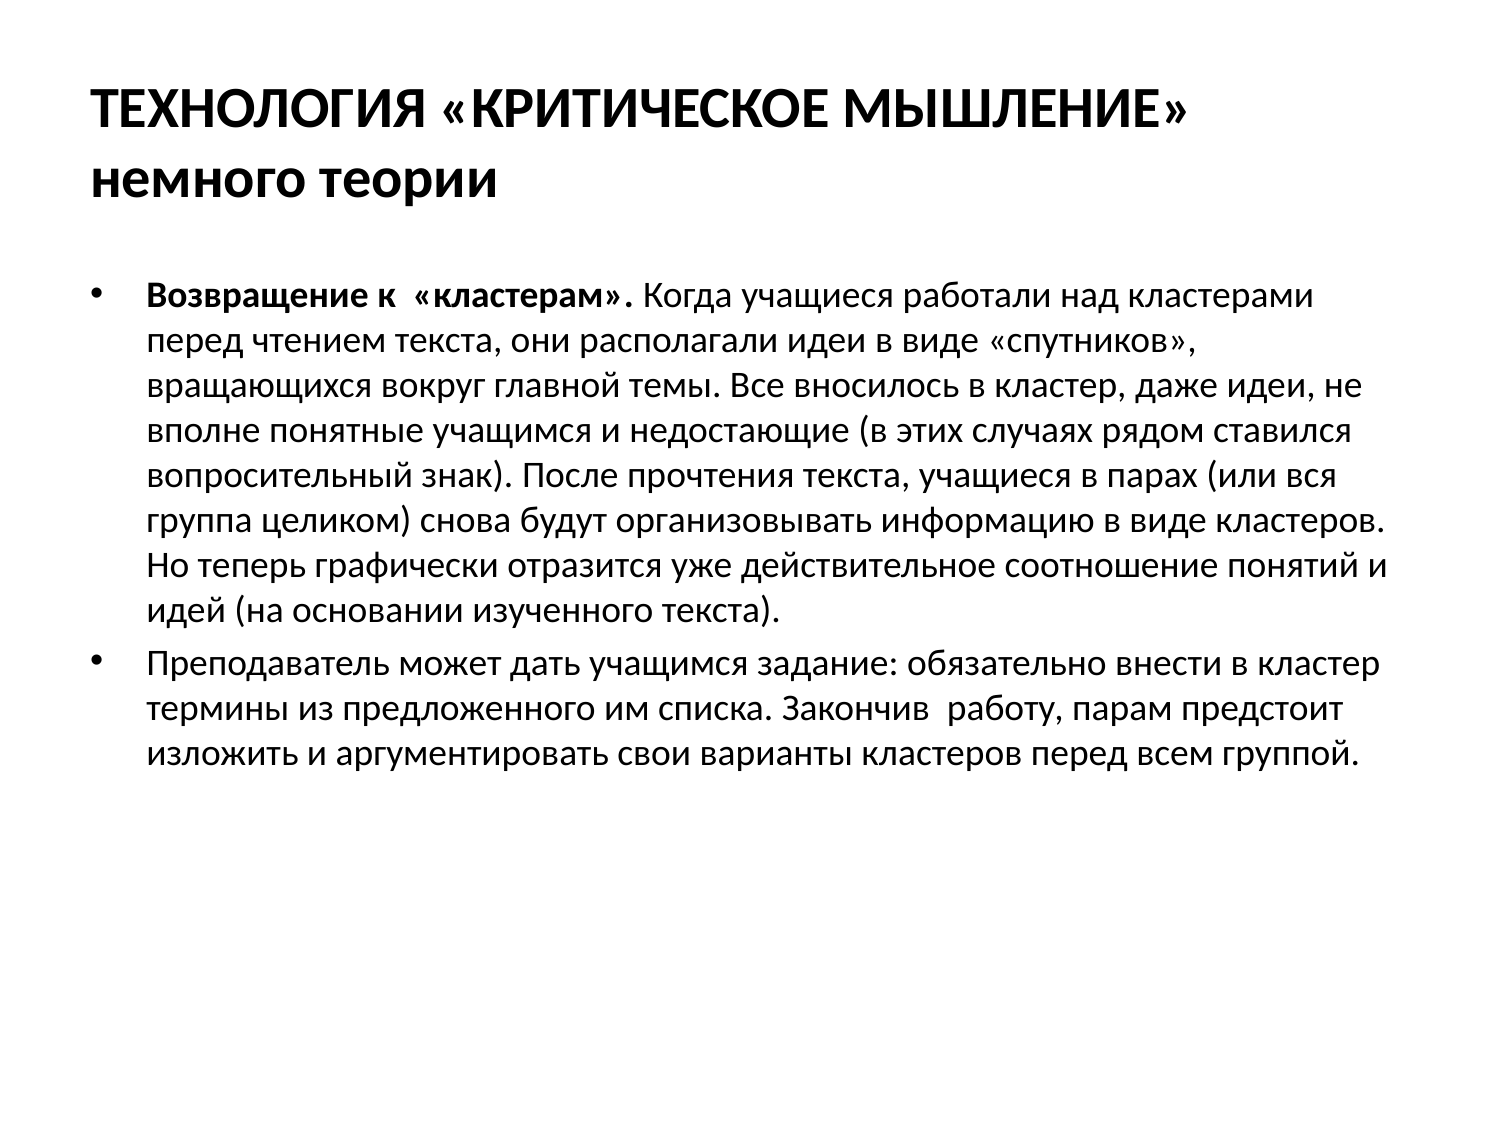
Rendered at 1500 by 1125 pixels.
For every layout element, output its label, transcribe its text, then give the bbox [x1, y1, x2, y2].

list Возвращение к «кластерам». Когда учащиеся работали над кластерами перед чтением текста, они располагали идеи в виде «спутников», вращающихся вокруг главной темы. Все вносилось в кластер, даже идеи, не вполне понятные учащимся и недостающие (в этих случаях рядом ставился вопросительный знак). После прочтения текста, учащиеся в парах (или вся группа целиком) снова будут организовывать информацию в виде кластеров. Но теперь графически отразится уже действительное соотношение понятий и идей (на основании изученного текста). Преподаватель может дать учащимся задание: обязательно внести в кластер термины из предложенного им списка. Закончив работу, парам предстоит изложить и аргументировать свои варианты кластеров перед всем группой. [75, 262, 1425, 1005]
title ТЕХНОЛОГИЯ «КРИТИЧЕСКОЕ МЫШЛЕНИЕ» немного теории [75, 45, 1425, 233]
